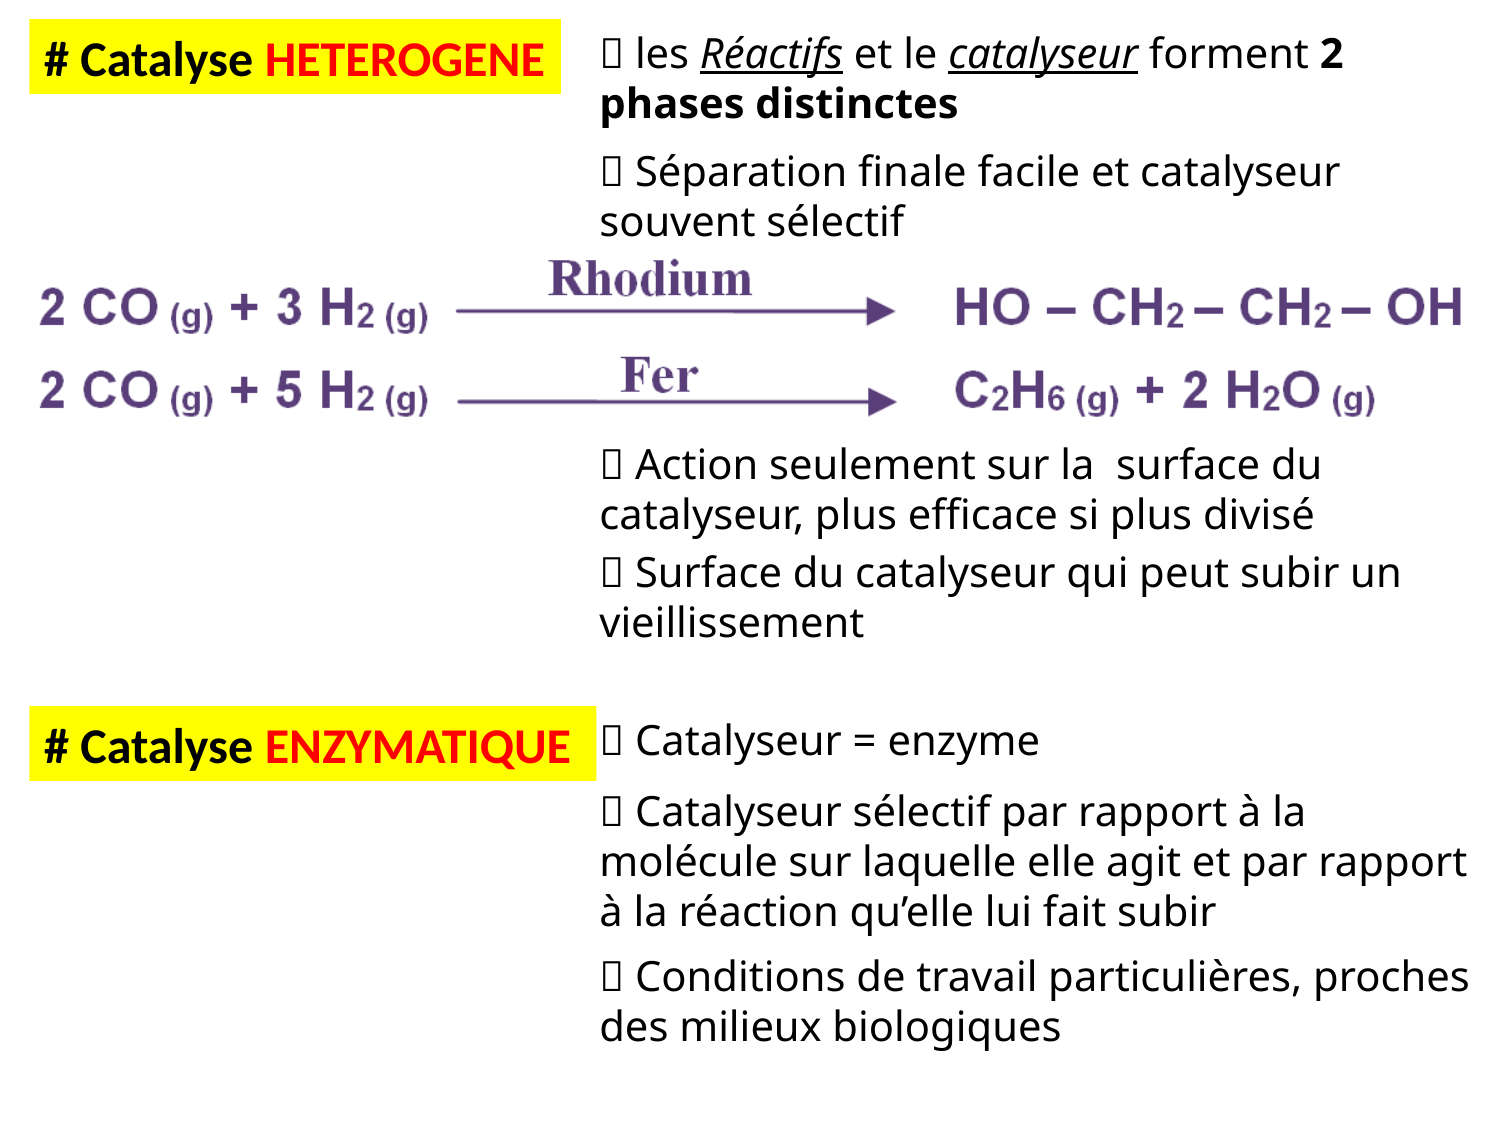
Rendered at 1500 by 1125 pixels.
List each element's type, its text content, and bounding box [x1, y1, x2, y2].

text_box  Conditions de travail particulières, proches des milieux biologiques [584, 942, 1500, 1058]
text_box  les Réactifs et le catalyseur forment 2 phases distinctes [584, 19, 1500, 134]
text_box # Catalyse ENZYMATIQUE [29, 706, 597, 781]
text_box  Séparation finale facile et catalyseur souvent sélectif [584, 137, 1500, 252]
picture [29, 255, 1465, 341]
text_box  Catalyseur = enzyme [584, 706, 1500, 771]
text_box  Catalyseur sélectif par rapport à la molécule sur laquelle elle agit et par rapport à la réaction qu’elle lui fait subir [584, 777, 1500, 942]
text_box # Catalyse HETEROGENE [29, 19, 561, 94]
text_box  Surface du catalyseur qui peut subir un vieillissement [584, 538, 1500, 654]
text_box  Action seulement sur la surface du catalyseur, plus efficace si plus divisé [584, 430, 1500, 538]
picture [29, 349, 1390, 426]
